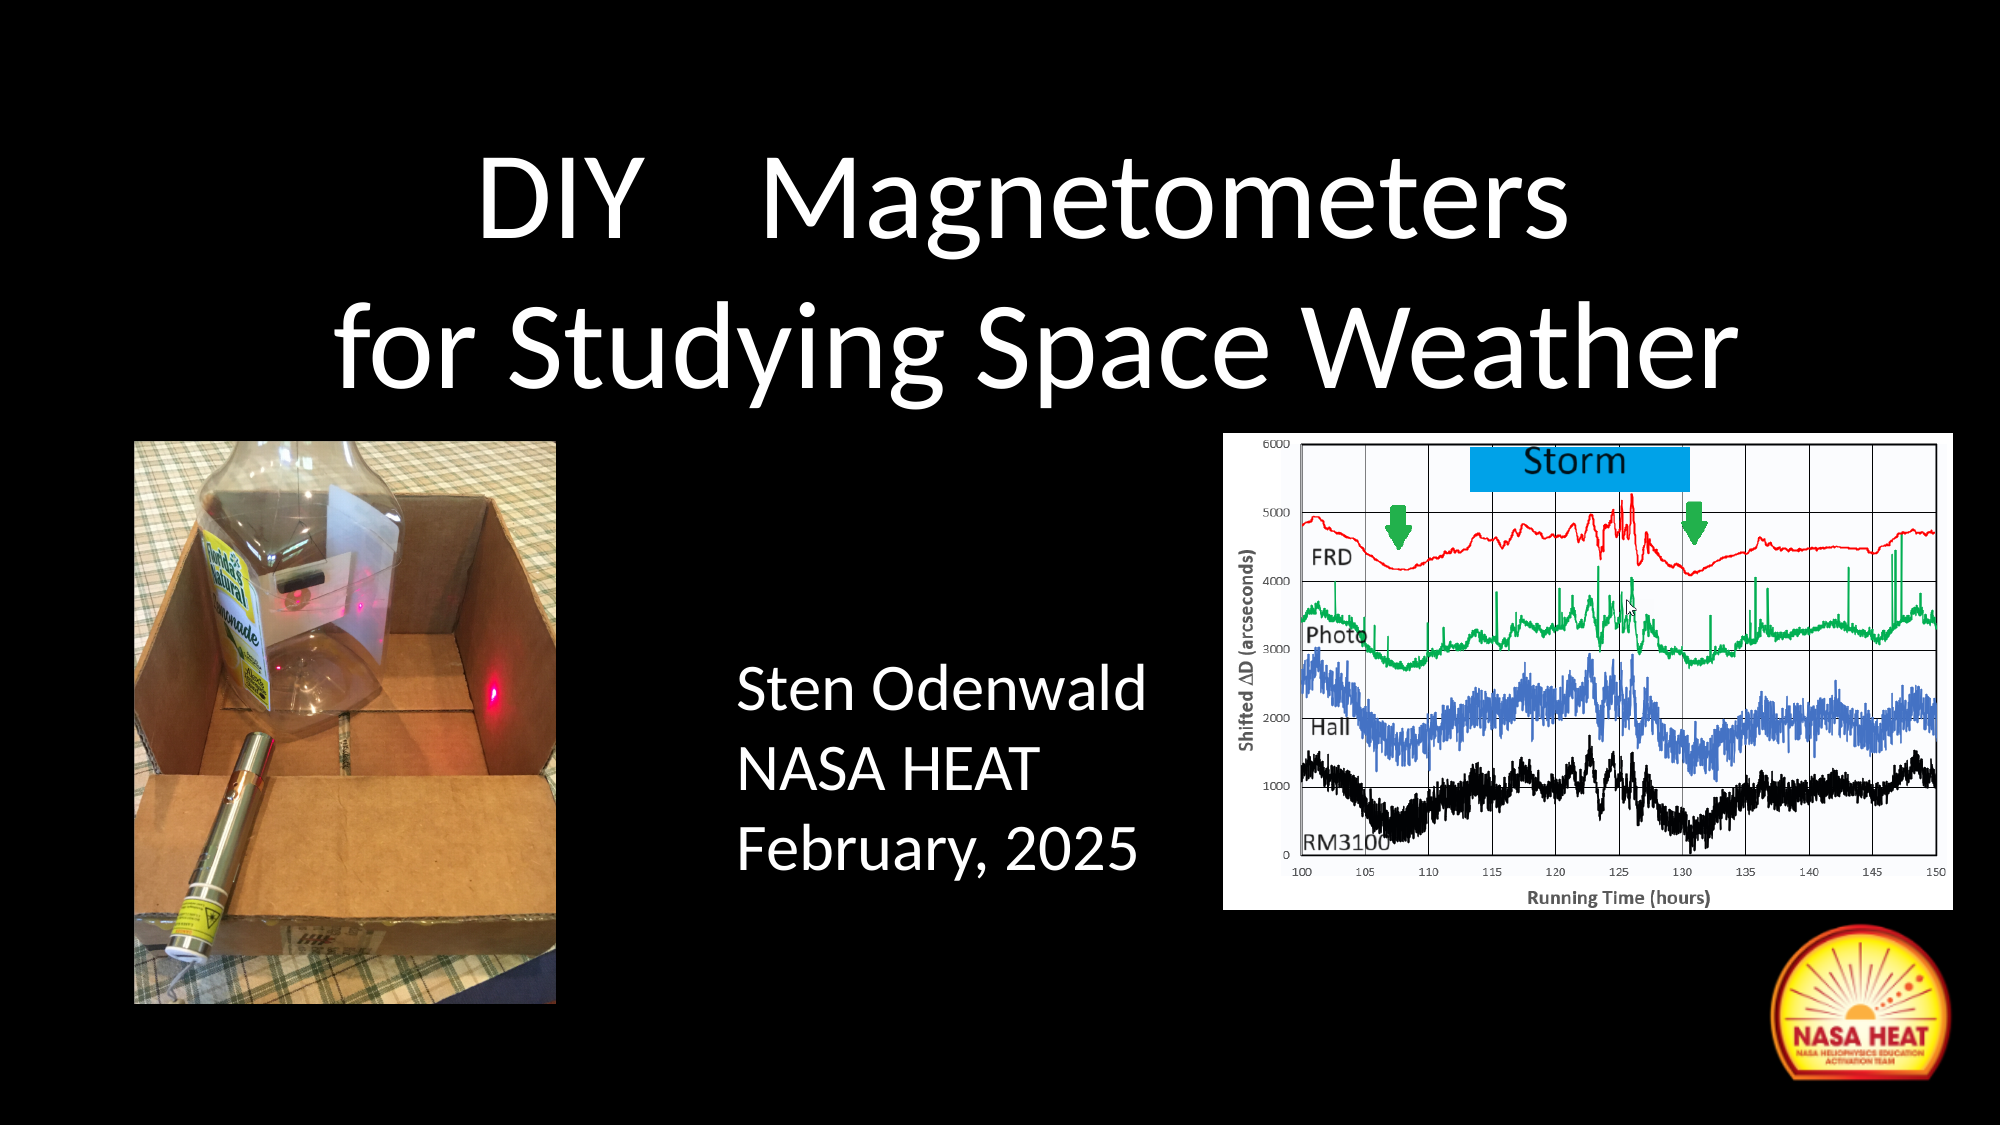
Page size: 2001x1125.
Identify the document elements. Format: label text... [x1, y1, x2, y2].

text_box Sten Odenwald NASA HEAT February, 2025 [721, 636, 1164, 891]
picture [63, 442, 627, 1004]
text_box DIY Magnetometers for Studying Space Weather [318, 105, 1758, 421]
picture [1223, 433, 1953, 910]
picture [1765, 919, 1959, 1086]
